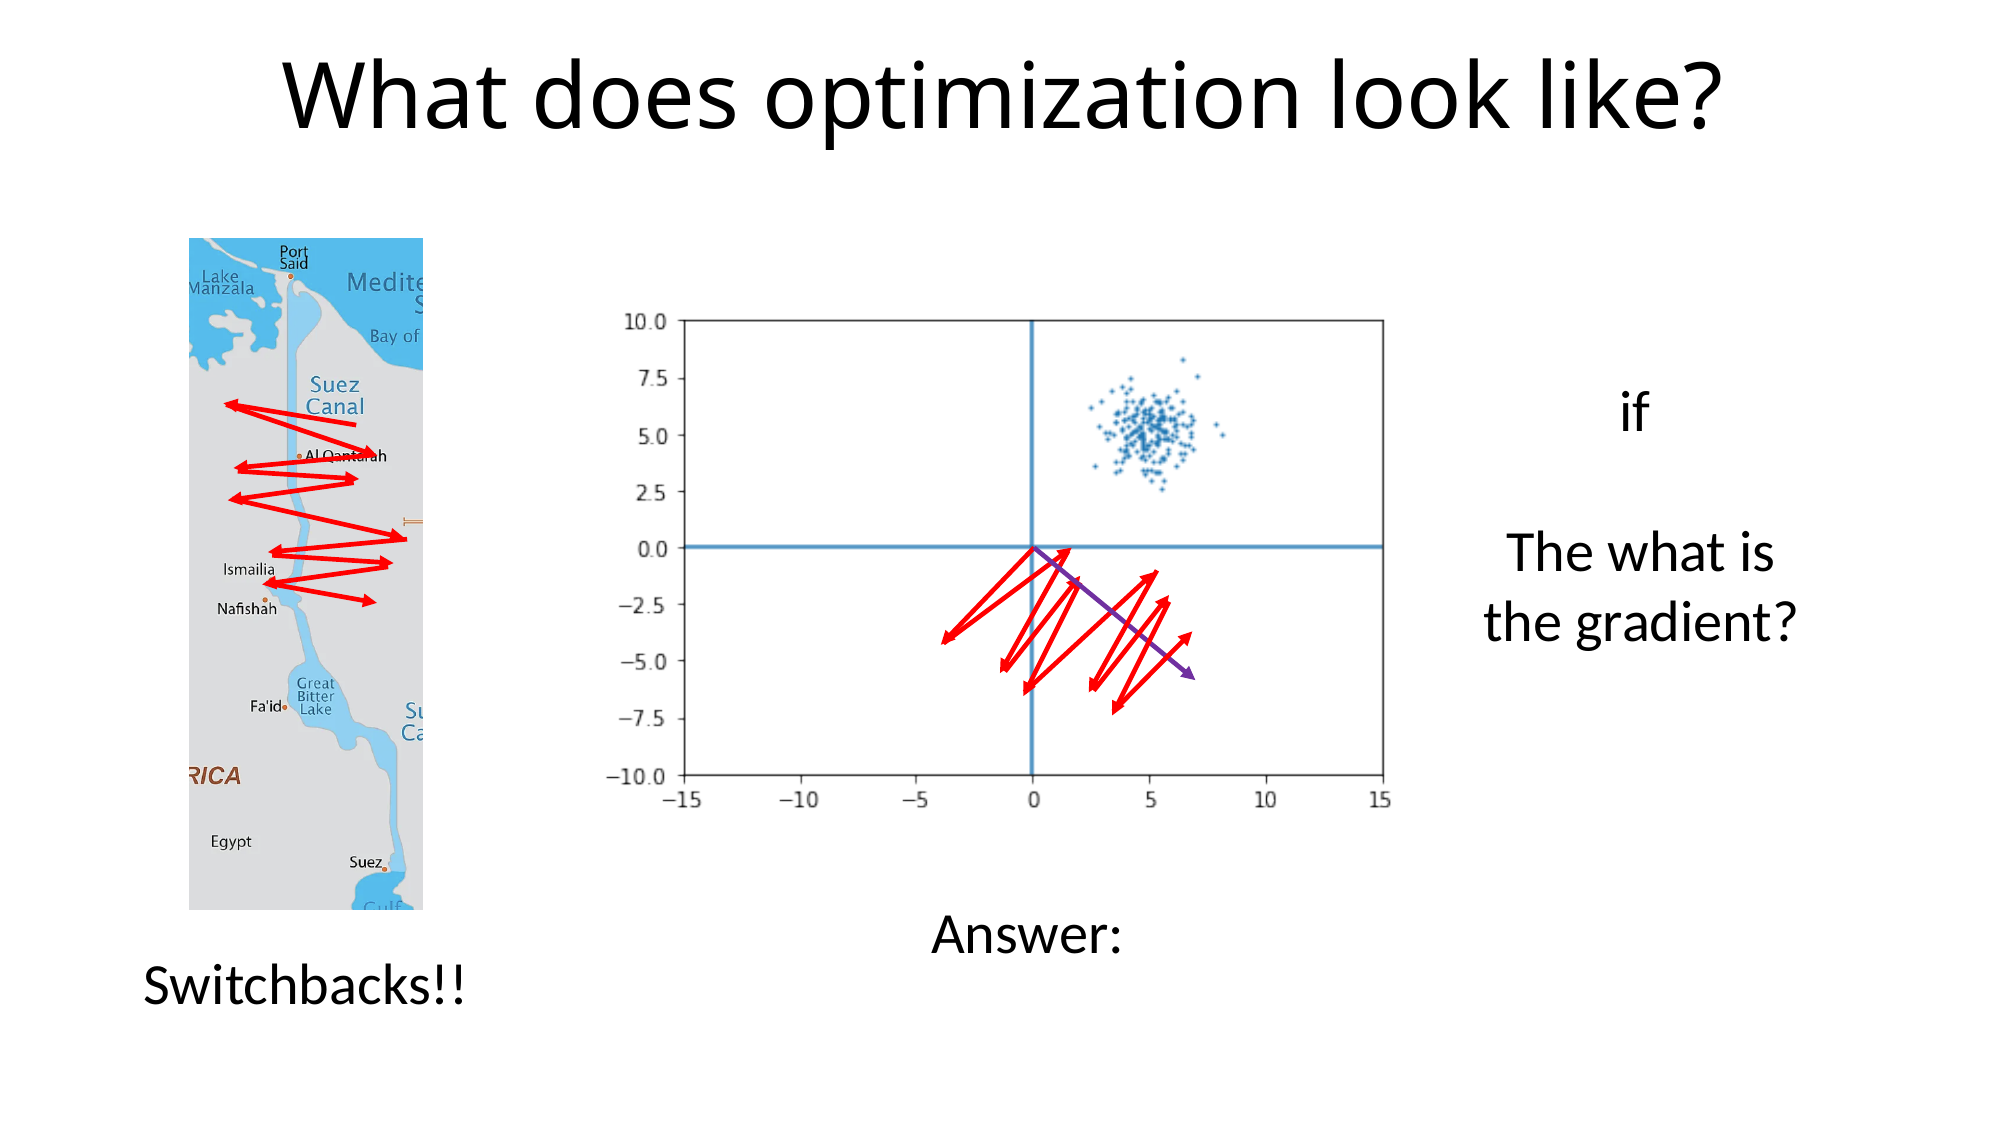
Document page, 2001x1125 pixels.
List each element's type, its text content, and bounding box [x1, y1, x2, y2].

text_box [1157, 595, 1169, 601]
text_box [940, 547, 999, 645]
title What does optimization look like? [2, 3, 2000, 195]
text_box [1023, 582, 1081, 697]
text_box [126, 238, 487, 1025]
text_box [999, 551, 1034, 674]
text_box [1113, 631, 1193, 712]
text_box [1088, 570, 1157, 693]
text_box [943, 547, 1034, 644]
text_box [1024, 572, 1088, 693]
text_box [1034, 547, 1196, 681]
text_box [1112, 601, 1169, 716]
picture [590, 299, 1410, 825]
